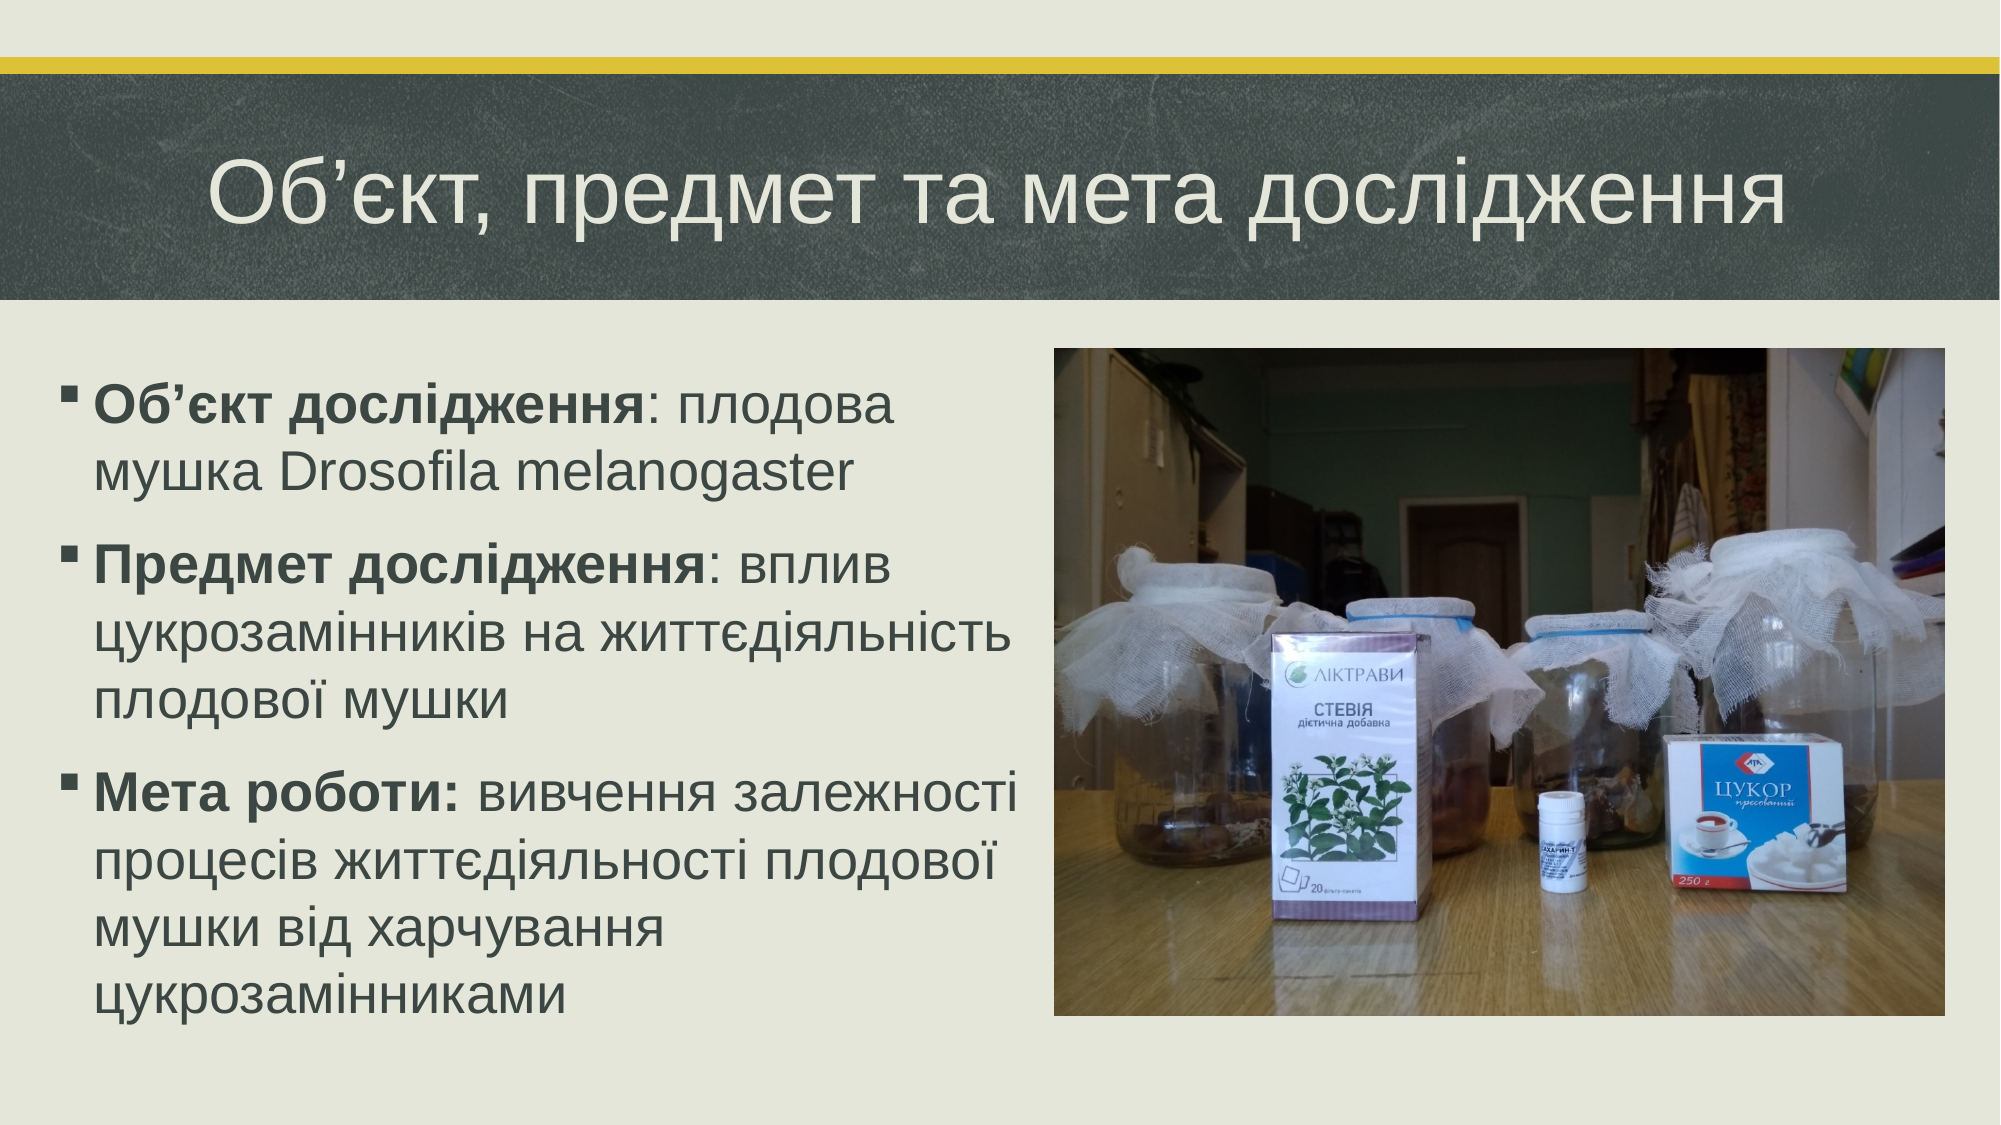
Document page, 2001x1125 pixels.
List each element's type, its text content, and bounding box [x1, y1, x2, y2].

title Об’єкт, предмет та мета дослідження [133, 78, 1890, 305]
list Об’єкт дослідження: плодова мушка Drosofila melanogaster Предмет дослідження: вплив цукрозамінників на життєдіяльність плодової мушки Мета роботи: вивчення залежності процесів життєдіяльності плодової мушки від харчування цукрозамінниками [41, 359, 1037, 1041]
picture [0, 74, 2000, 300]
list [1054, 348, 1945, 1016]
